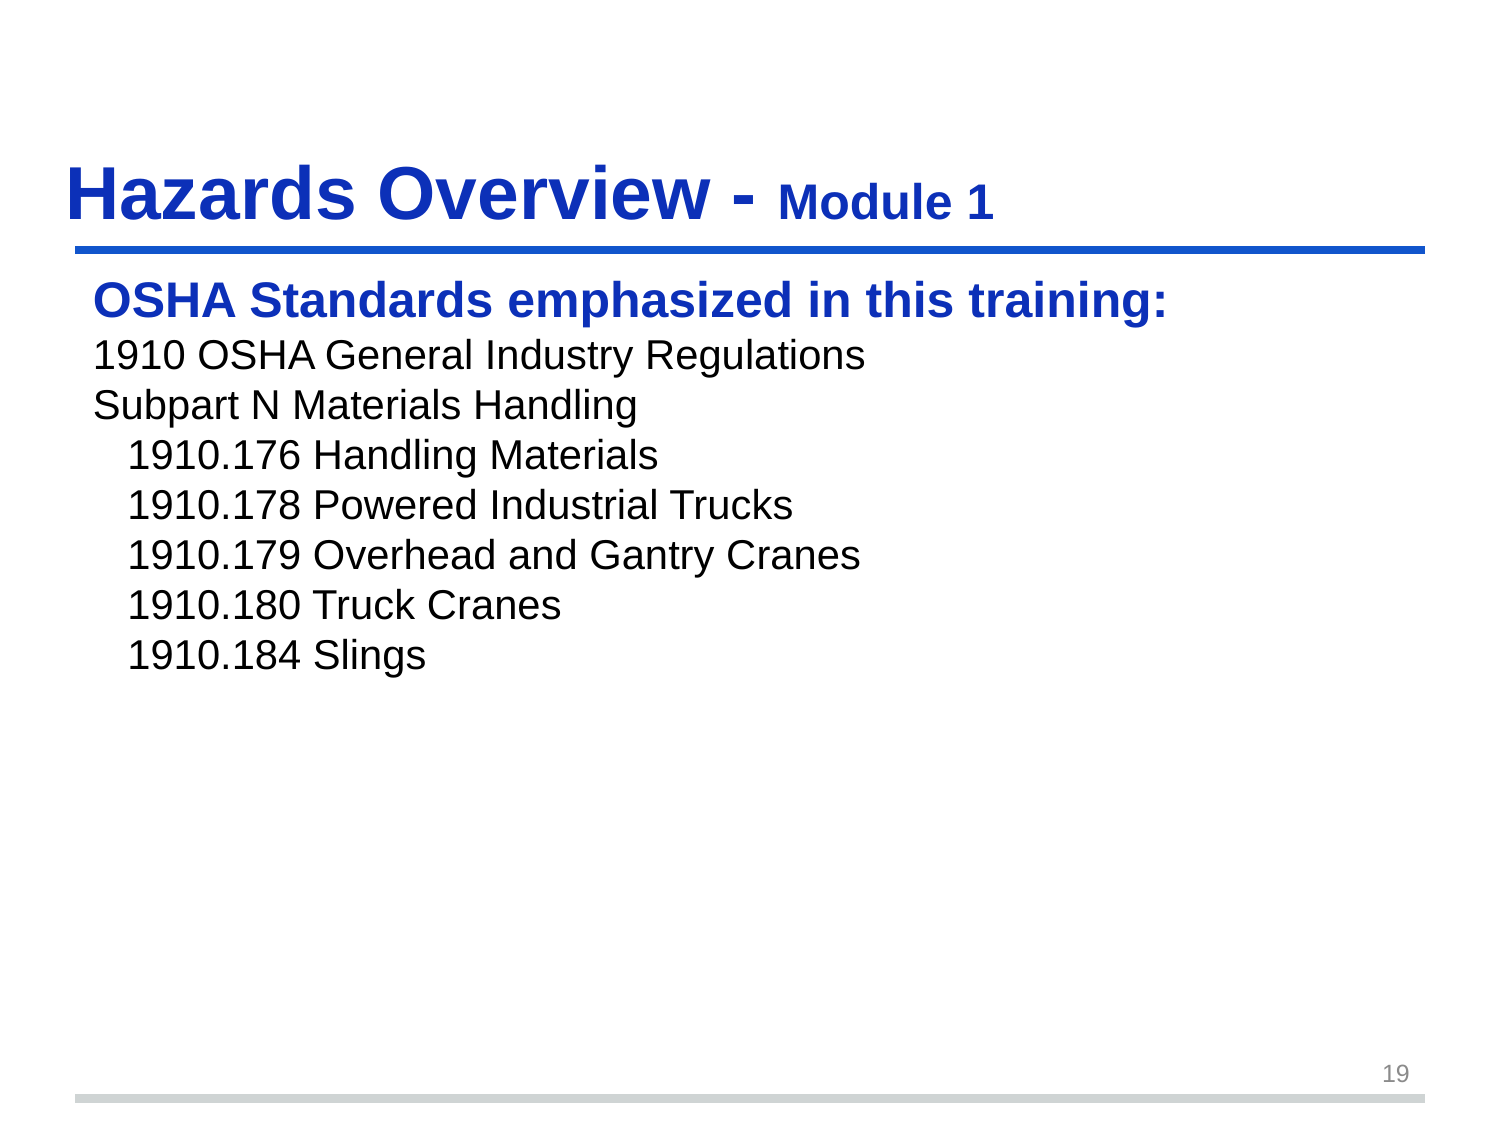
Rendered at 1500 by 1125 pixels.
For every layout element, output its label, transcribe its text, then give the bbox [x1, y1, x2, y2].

list OSHA Standards emphasized in this training: 1910 OSHA General Industry Regulations Subpart N Materials Handling 1910.176 Handling Materials 1910.178 Powered Industrial Trucks 1910.179 Overhead and Gantry Cranes 1910.180 Truck Cranes 1910.184 Slings [77, 252, 1346, 993]
footer [512, 1042, 988, 1103]
slide_number 19 [1074, 1042, 1425, 1103]
title Hazards Overview - Module 1 [50, 62, 1400, 250]
